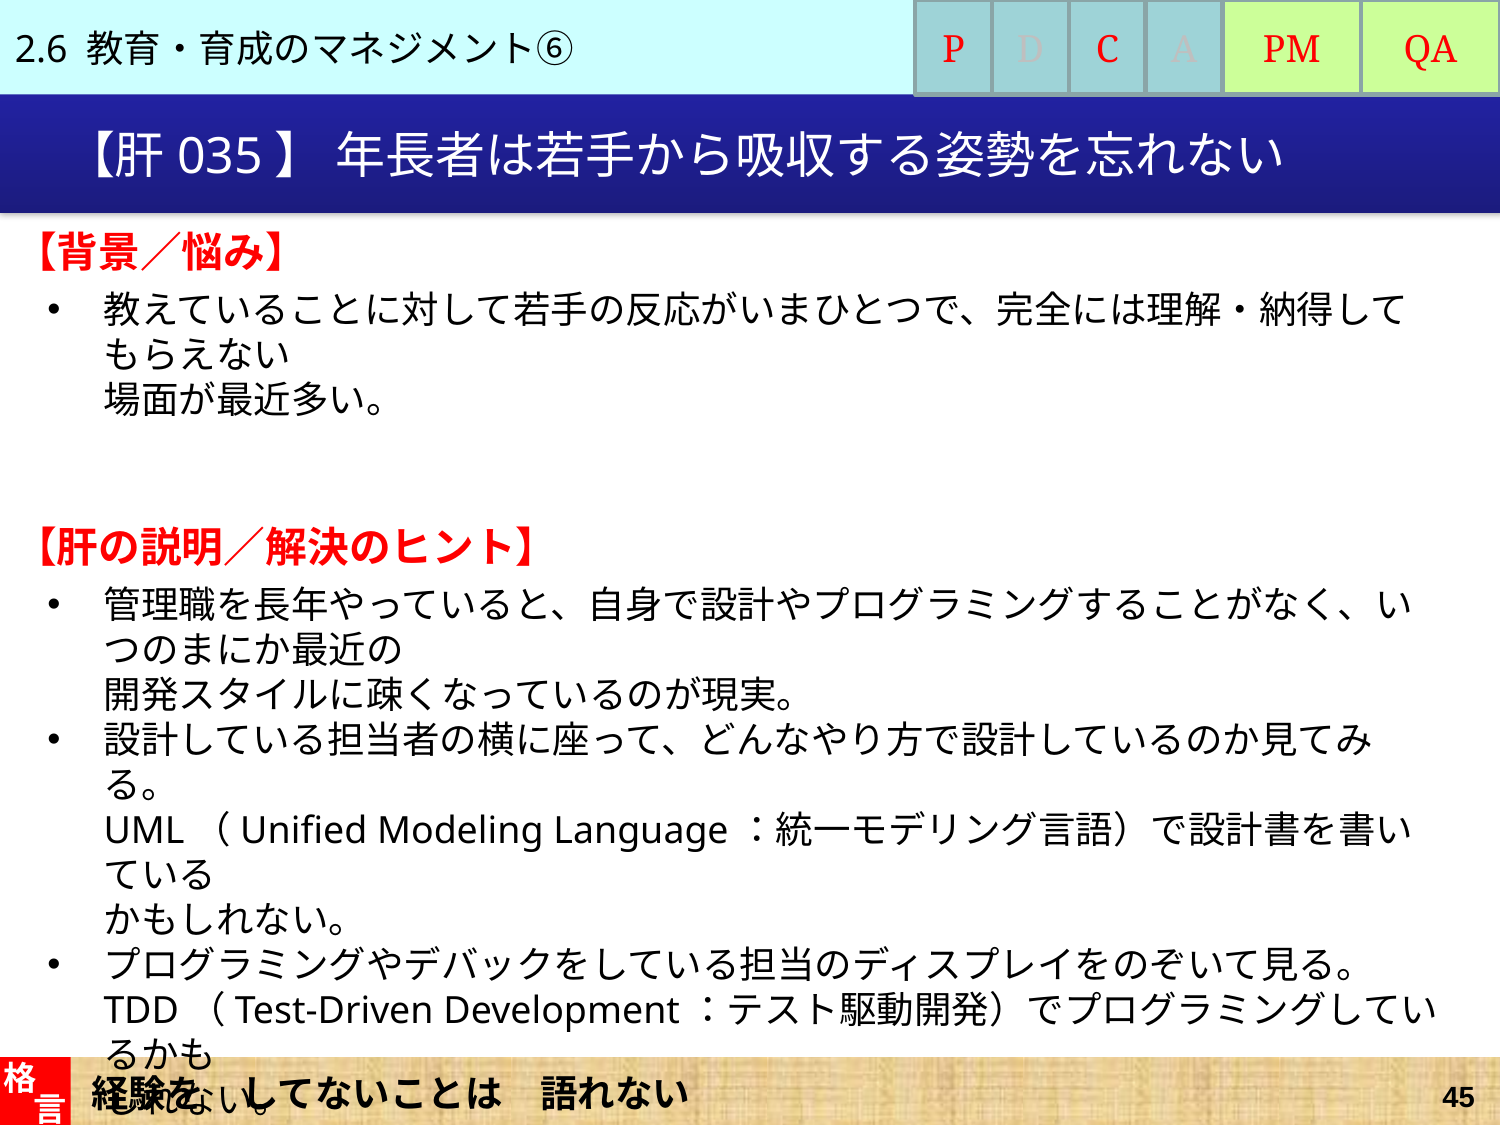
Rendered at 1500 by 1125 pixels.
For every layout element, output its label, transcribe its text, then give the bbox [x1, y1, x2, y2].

text_box 【肝の説明／解決のヒント】 管理職を長年やっていると、自身で設計やプログラミングすることがなく、いつのまにか最近の 開発スタイルに疎くなっているのが現実。 設計している担当者の横に座って、どんなやり方で設計しているのか見てみる。 UML（Unified Modeling Language：統一モデリング言語）で設計書を書いている かもしれない。 プログラミングやデバックをしている担当のディスプレイをのぞいて見る。 TDD（Test-Driven Development：テスト駆動開発）でプログラミングしているかも しれない。 最近の開発スタイルに合った教え方に変えることで、若手の理解は深まる。 [0, 513, 1500, 1057]
list 【背景／悩み】 教えていることに対して若手の反応がいまひとつで、完全には理解・納得してもらえない 場面が最近多い。 [0, 218, 1500, 513]
text_box 経験を してないことは 語れない [72, 1057, 1500, 1125]
text_box 2.6 教育・育成のマネジメント⑥ [0, 0, 913, 95]
slide_number 45 [1139, 1070, 1490, 1115]
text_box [915, 0, 1500, 95]
title 【肝035】 年長者は若手から吸収する姿勢を忘れない [0, 95, 1500, 213]
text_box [0, 1056, 72, 1125]
